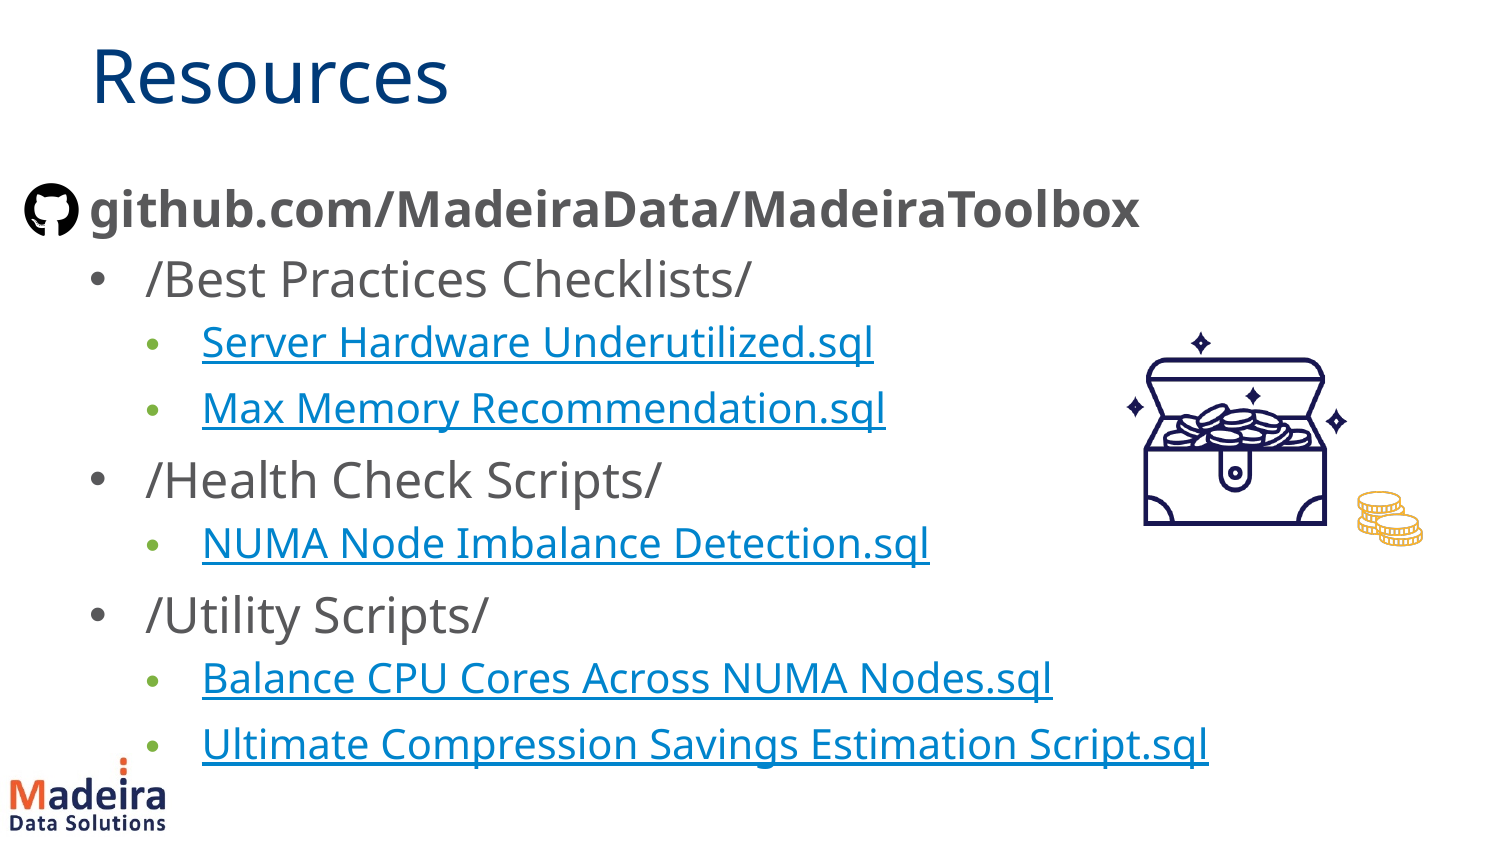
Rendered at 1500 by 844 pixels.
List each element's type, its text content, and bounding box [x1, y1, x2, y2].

title Resources [75, 37, 1425, 139]
picture [1119, 325, 1427, 557]
list github.com/MadeiraData/MadeiraToolbox /Best Practices Checklists/ Server Hardware Underutilized.sql Max Memory Recommendation.sql /Health Check Scripts/ NUMA Node Imbalance Detection.sql /Utility Scripts/ Balance CPU Cores Across NUMA Nodes.sql Ultimate Compression Savings Estimation Script.sql [74, 170, 1427, 758]
picture [0, 753, 175, 837]
picture [0, 170, 111, 250]
